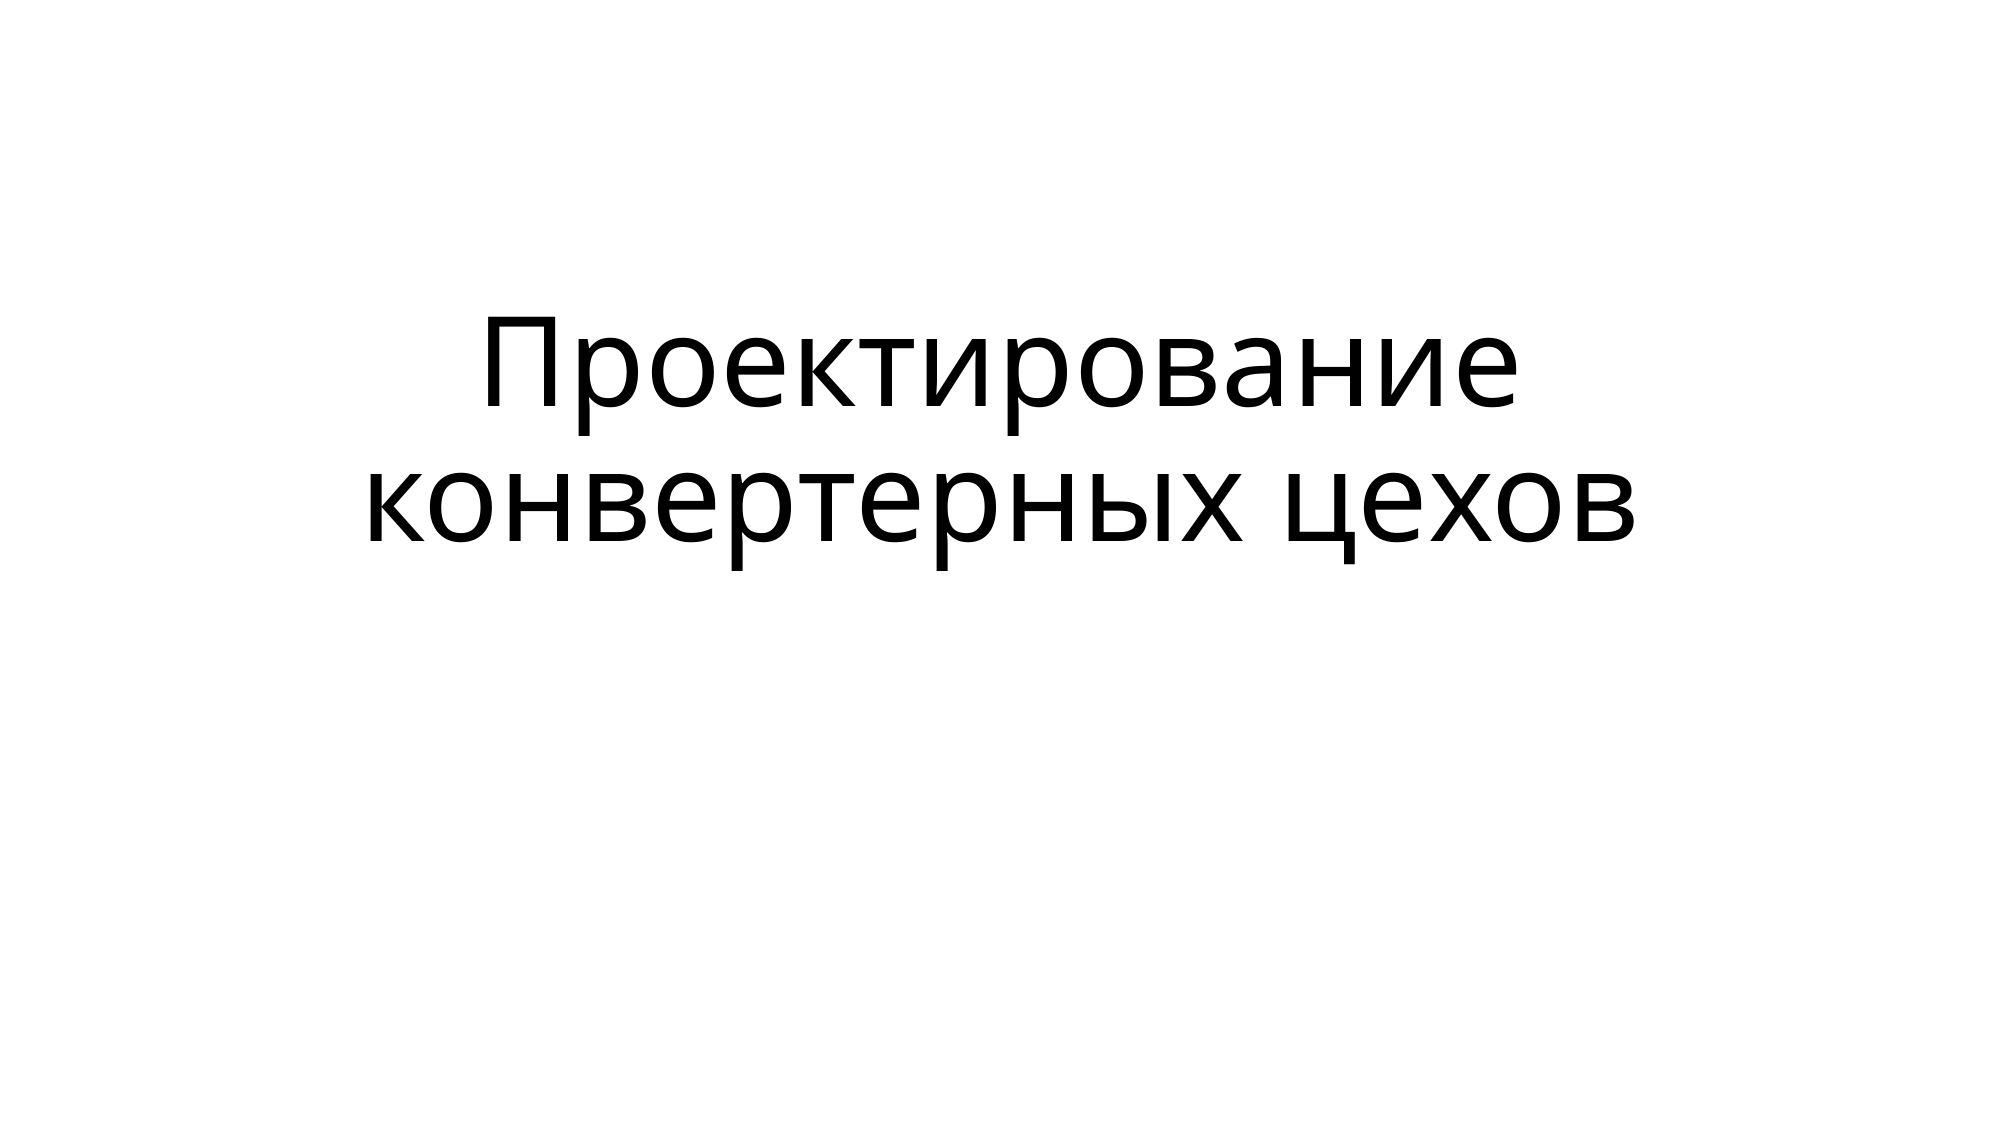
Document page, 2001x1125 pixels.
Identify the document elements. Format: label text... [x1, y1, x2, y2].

title Проектирование конвертерных цехов [249, 184, 1750, 576]
